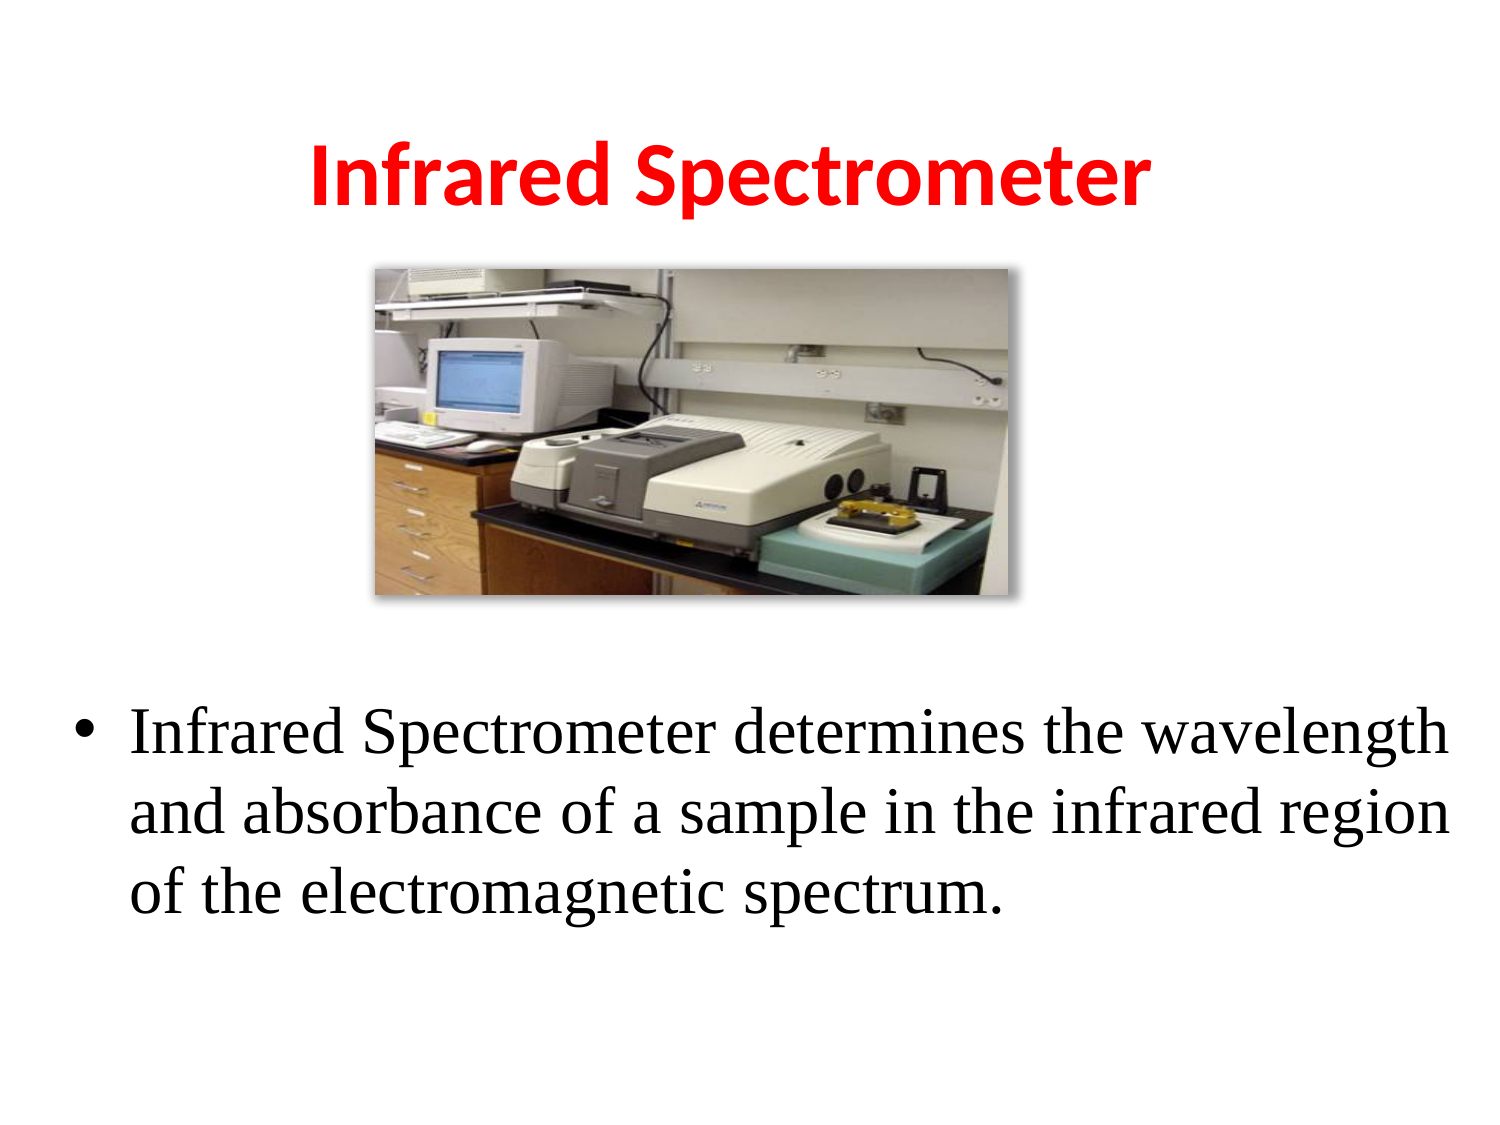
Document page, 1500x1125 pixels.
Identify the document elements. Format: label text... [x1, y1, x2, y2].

text_box Infrared Spectrometer determines the wavelength and absorbance of a sample in the infrared region of the electromagnetic spectrum. [58, 679, 1489, 1079]
text_box Infrared Spectrometer [112, 37, 1350, 300]
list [374, 269, 1008, 595]
